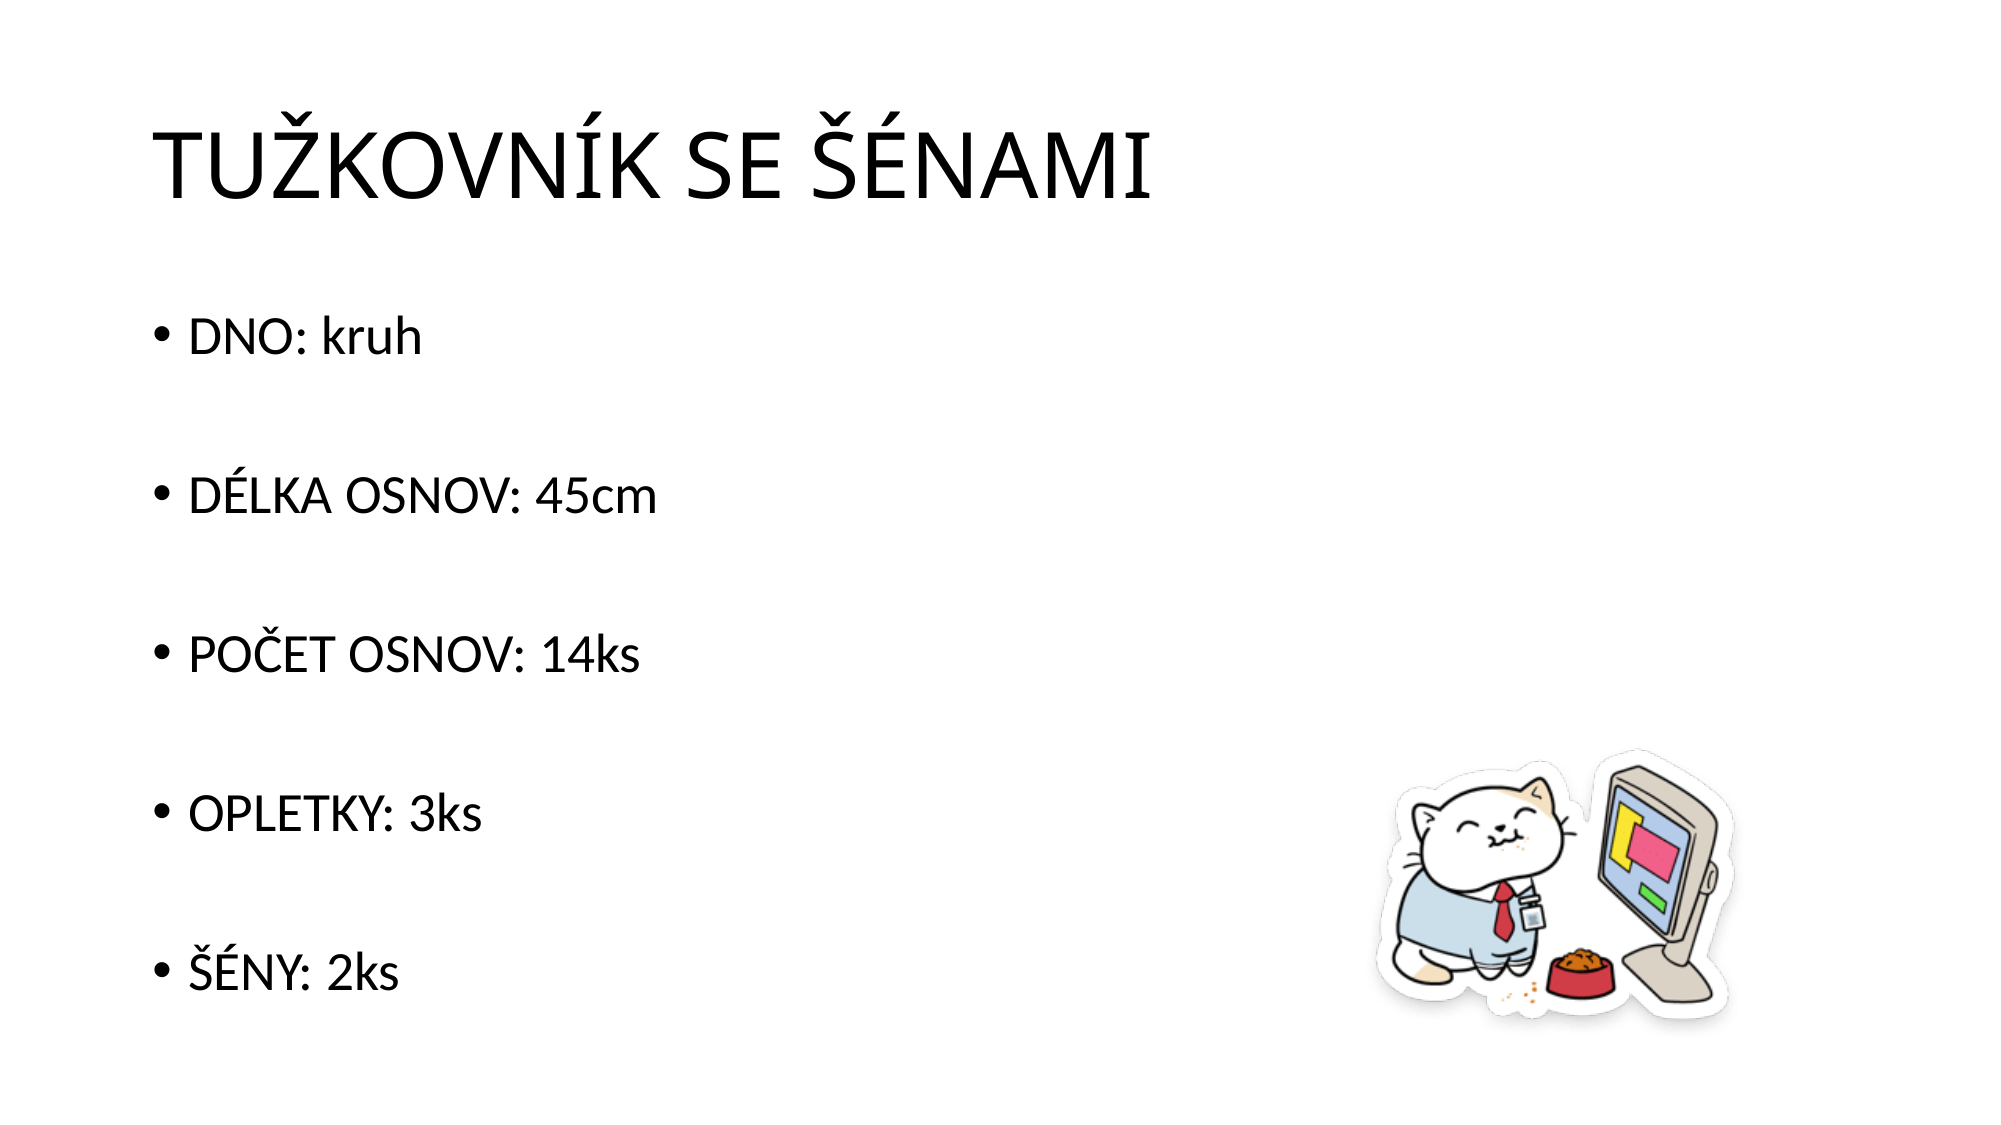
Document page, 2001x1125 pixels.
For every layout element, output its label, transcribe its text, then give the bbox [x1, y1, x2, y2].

picture [1338, 677, 1769, 1108]
list DNO: kruh DÉLKA OSNOV: 45cm POČET OSNOV: 14ks OPLETKY: 3ks ŠÉNY: 2ks [137, 299, 1863, 1014]
title TUŽKOVNÍK SE ŠÉNAMI [137, 59, 1863, 278]
